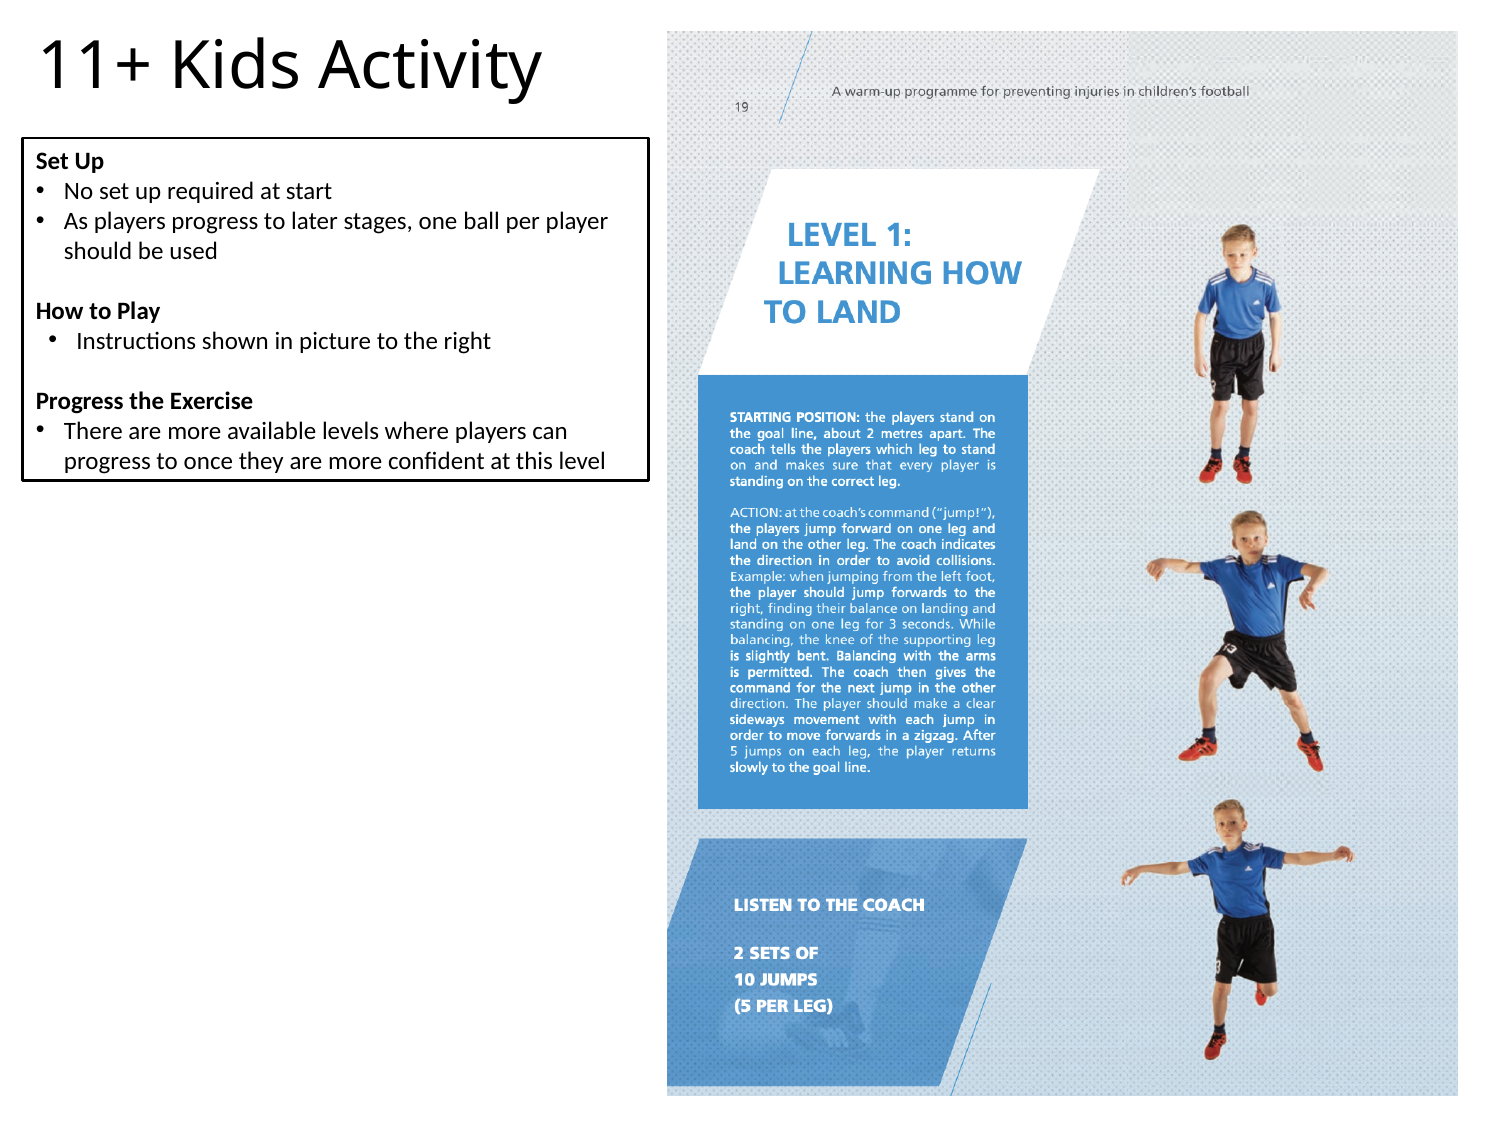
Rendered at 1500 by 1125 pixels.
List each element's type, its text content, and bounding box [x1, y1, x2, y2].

text_box Set Up No set up required at start As players progress to later stages, one ball per player should be used How to Play Instructions shown in picture to the right Progress the Exercise There are more available levels where players can progress to once they are more confident at this level [22, 138, 649, 481]
picture [667, 31, 1459, 1097]
text_box 11+ Kids Activity [22, 0, 1439, 154]
